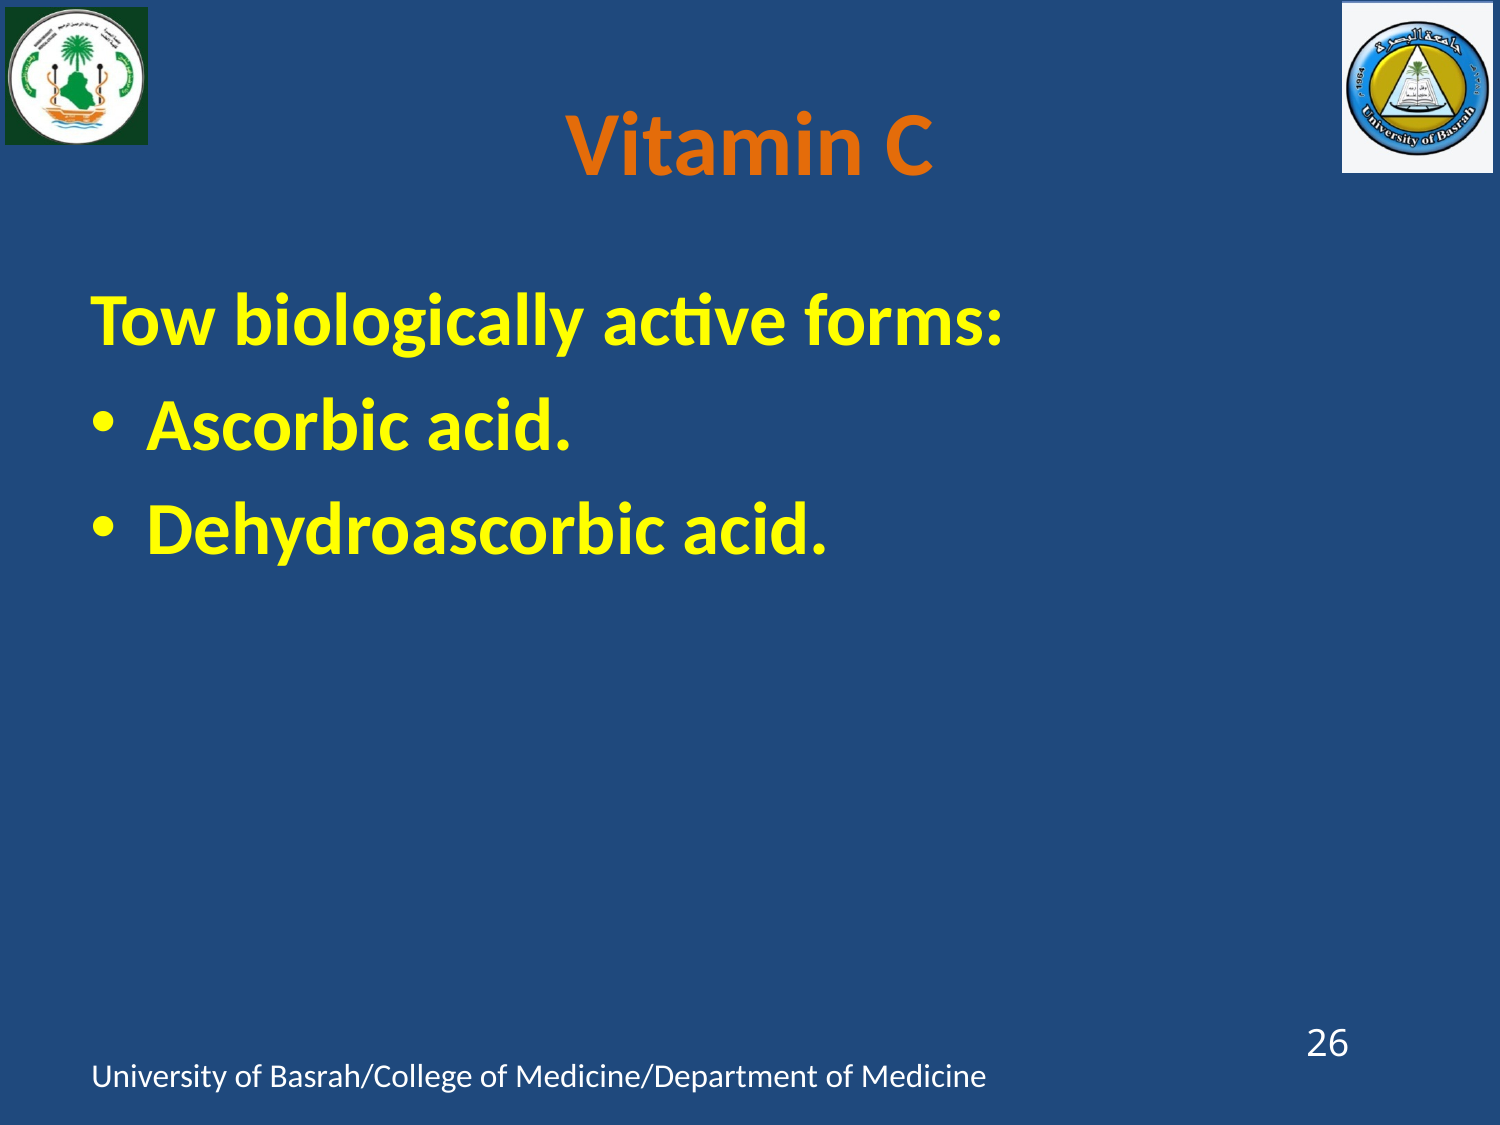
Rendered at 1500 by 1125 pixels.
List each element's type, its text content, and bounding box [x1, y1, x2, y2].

picture [5, 7, 148, 145]
picture [1342, 1, 1493, 173]
list Tow biologically active forms: Ascorbic acid. Dehydroascorbic acid. [75, 262, 1425, 1005]
slide_number 26 [1139, 1011, 1365, 1102]
footer University of Basrah/College of Medicine/Department of Medicine [76, 1046, 1176, 1103]
title Vitamin C [75, 45, 1425, 233]
